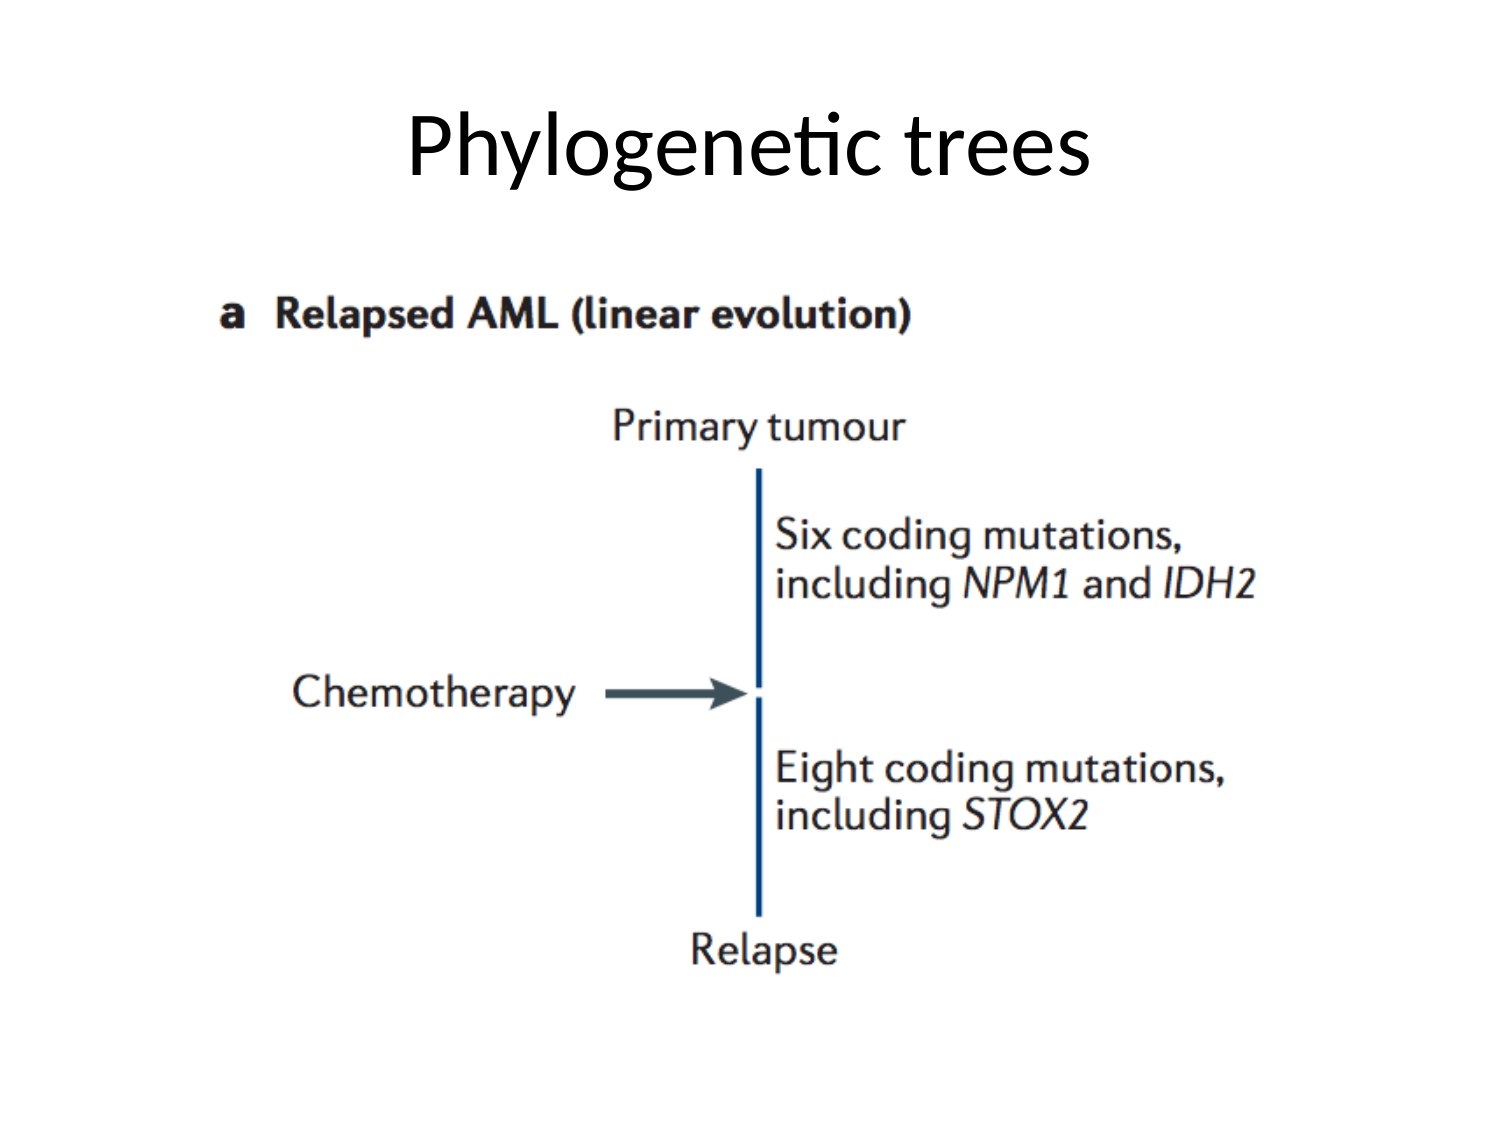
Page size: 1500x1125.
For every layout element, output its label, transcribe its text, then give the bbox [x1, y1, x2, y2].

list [74, 262, 1426, 1006]
title Phylogenetic trees [75, 45, 1425, 233]
